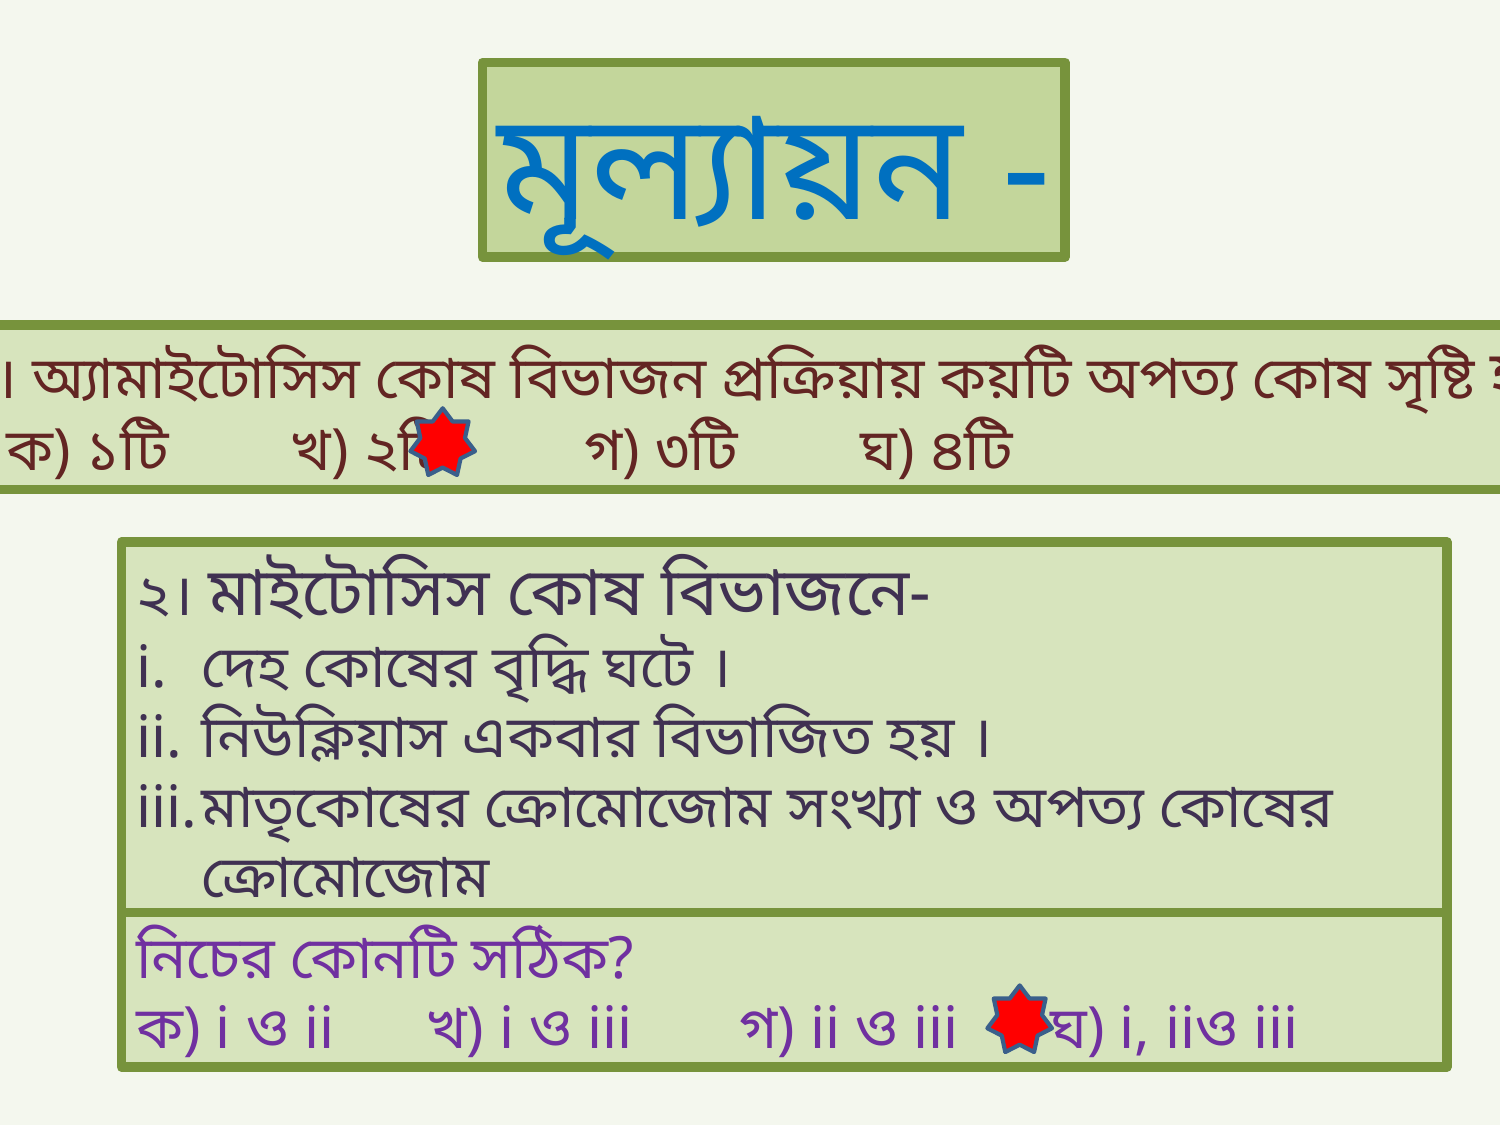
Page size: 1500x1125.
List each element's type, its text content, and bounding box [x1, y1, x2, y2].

text_box মূল্যায়ন - [482, 62, 1066, 258]
text_box ২। মাইটোসিস কোষ বিভাজনে- দেহ কোষের বৃদ্ধি ঘটে । নিউক্লিয়াস একবার বিভাজিত হয় । মাতৃকোষের ক্রোমোজোম সংখ্যা ও অপত্য কোষের ক্রোমোজোম সংখ্যা সমান থাকে । [121, 541, 1447, 912]
text_box [408, 406, 478, 477]
text_box নিচের কোনটি সঠিক? ক) i ও ii খ) i ও iii গ) ii ও iii ঘ) i, iiও iii [121, 912, 1447, 1068]
text_box ১। অ্যামাইটোসিস কোষ বিভাজন প্রক্রিয়ায় কয়টি অপত্য কোষ সৃষ্টি হয় ? ক) ১টি খ) ২টি গ) ৩টি ঘ) ৪টি [0, 324, 1500, 490]
text_box [985, 983, 1055, 1054]
